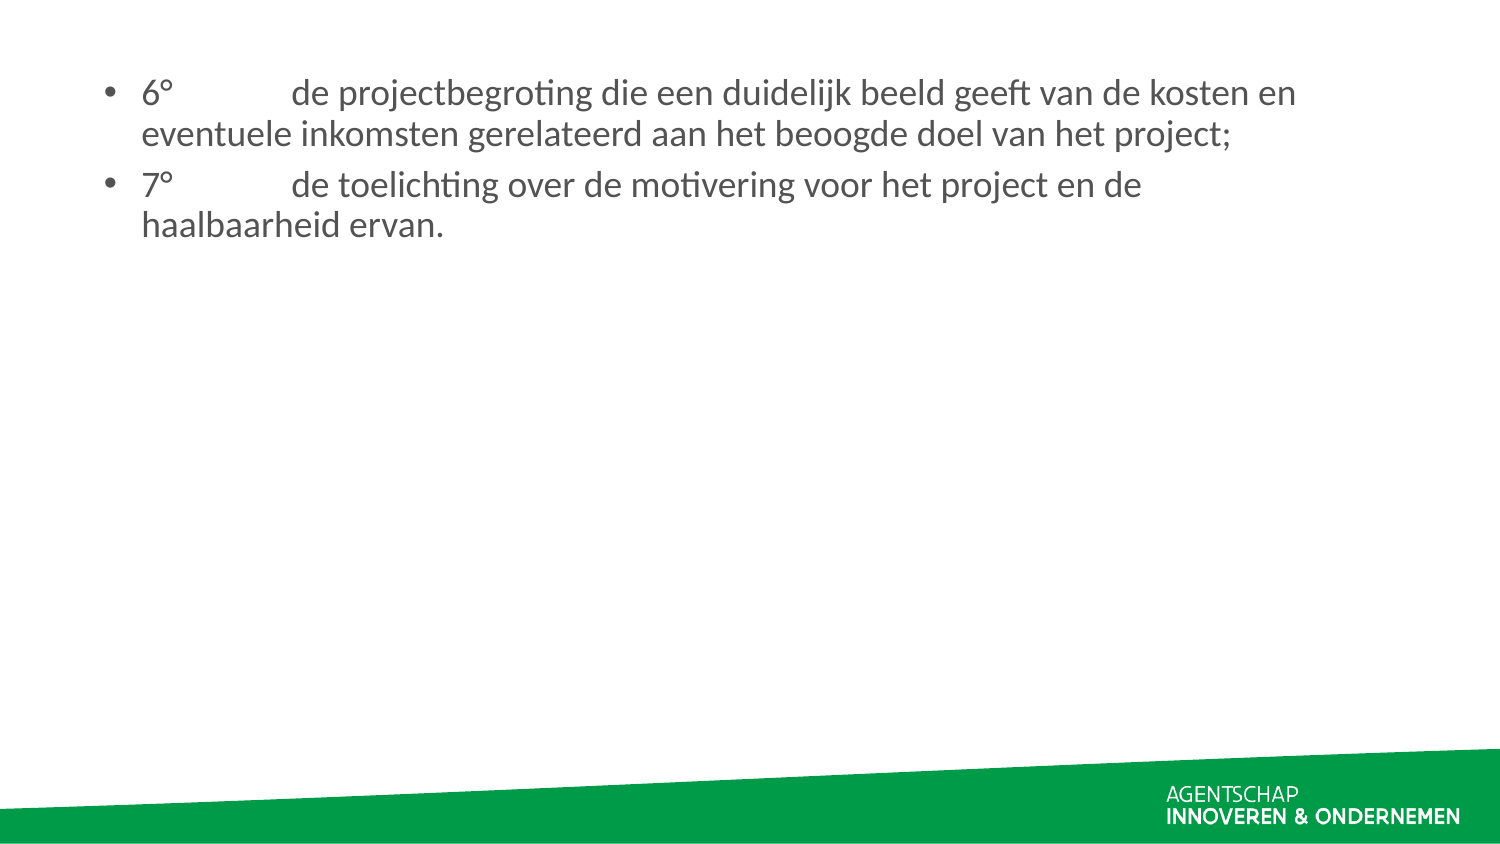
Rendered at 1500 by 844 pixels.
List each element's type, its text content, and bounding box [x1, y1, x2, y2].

picture [1165, 781, 1495, 832]
list 6° de projectbegroting die een duidelijk beeld geeft van de kosten en eventuele inkomsten gerelateerd aan het beoogde doel van het project; 7° de toelichting over de motivering voor het project en de haalbaarheid ervan. [28, 73, 1341, 771]
